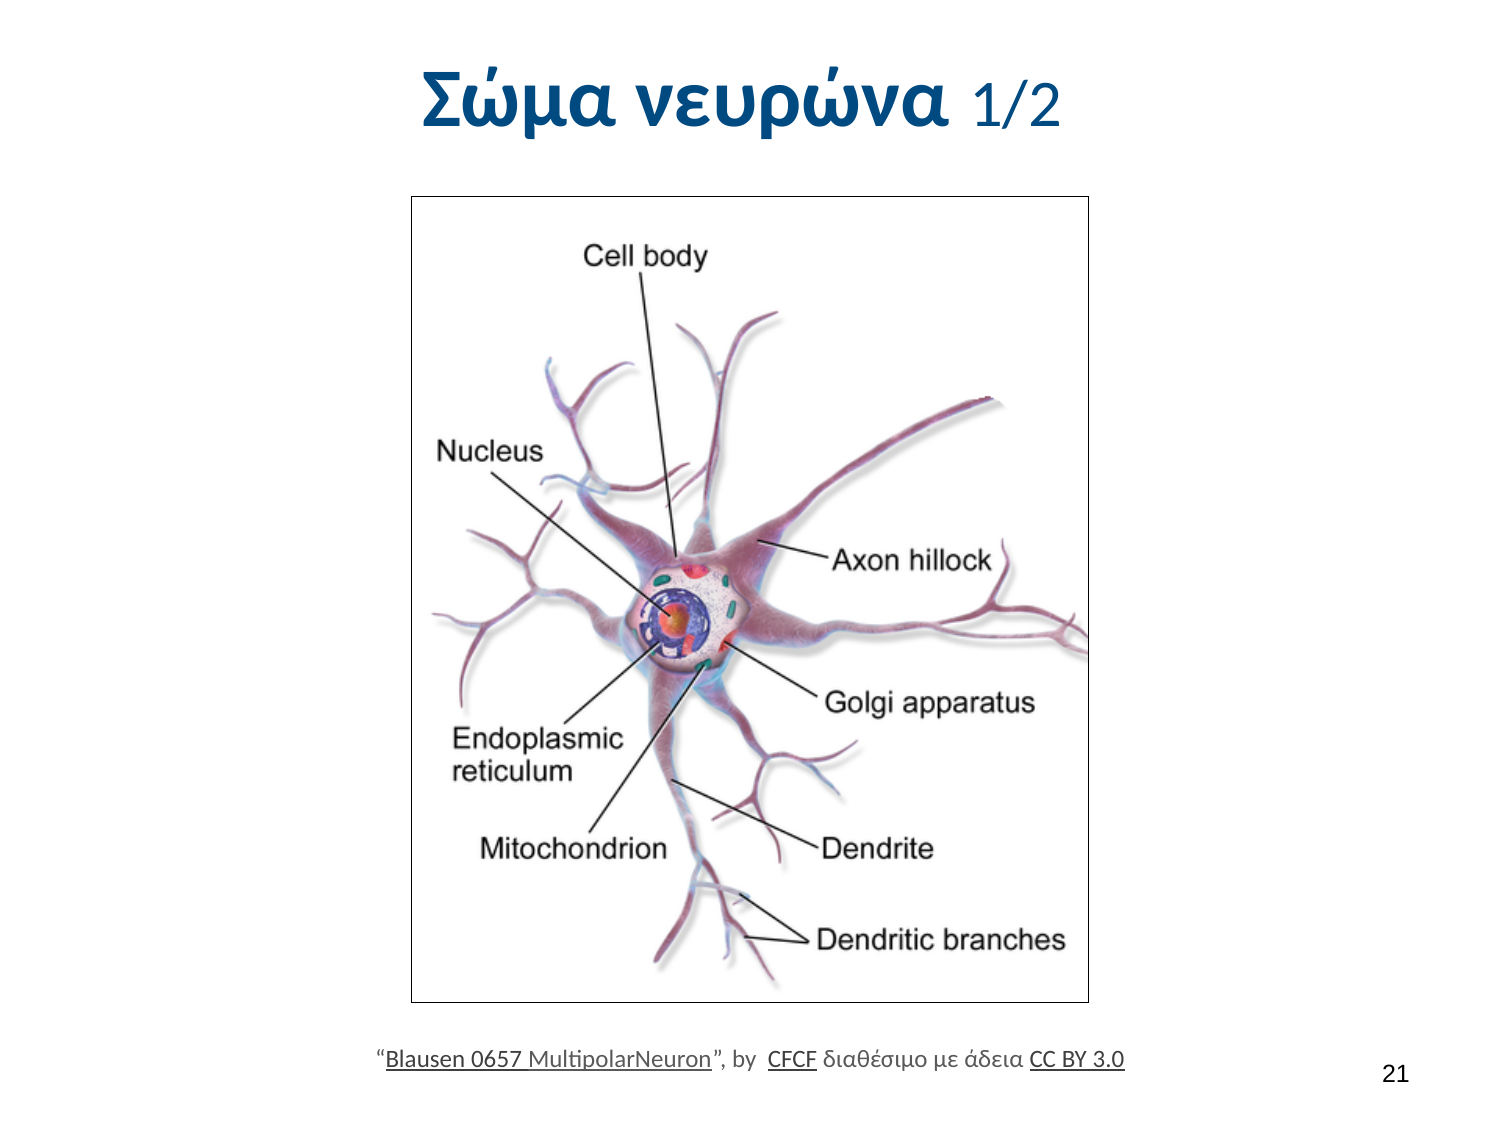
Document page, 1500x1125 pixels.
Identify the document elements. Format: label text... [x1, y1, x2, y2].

title Σώμα νευρώνα 1/2 [76, 19, 1427, 169]
slide_number 20 [1074, 1042, 1425, 1103]
picture [411, 196, 1089, 1003]
text_box “Blausen 0657 MultipolarNeuron”, by CFCF διαθέσιμο με άδεια CC BY 3.0 [312, 1035, 1187, 1080]
